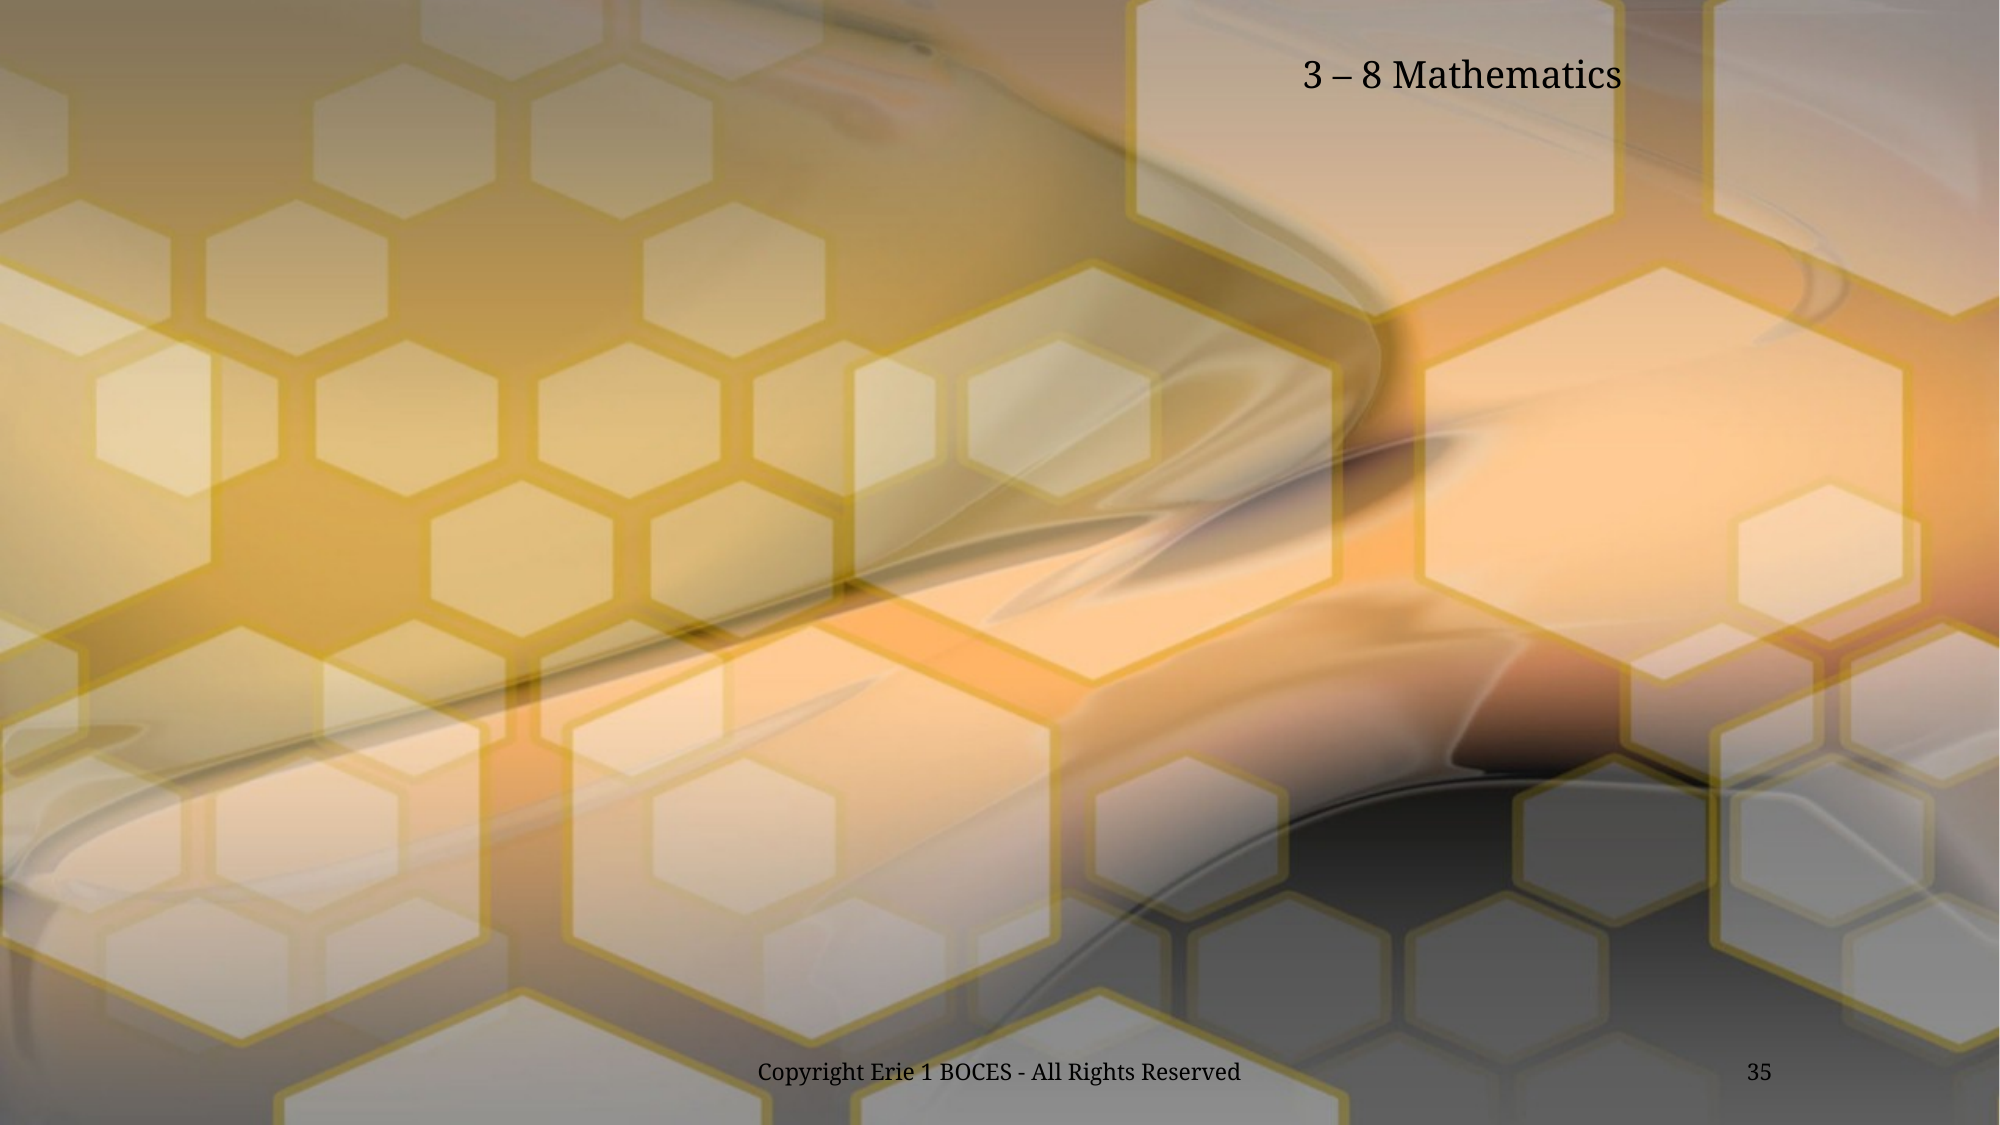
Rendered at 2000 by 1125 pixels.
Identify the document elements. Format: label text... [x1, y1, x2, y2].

footer Copyright Erie 1 BOCES - All Rights Reserved [683, 1042, 1317, 1103]
slide_number 35 [1320, 1042, 1788, 1103]
text_box 3 – 8 Mathematics [1287, 43, 1916, 104]
picture [0, 0, 2000, 1125]
